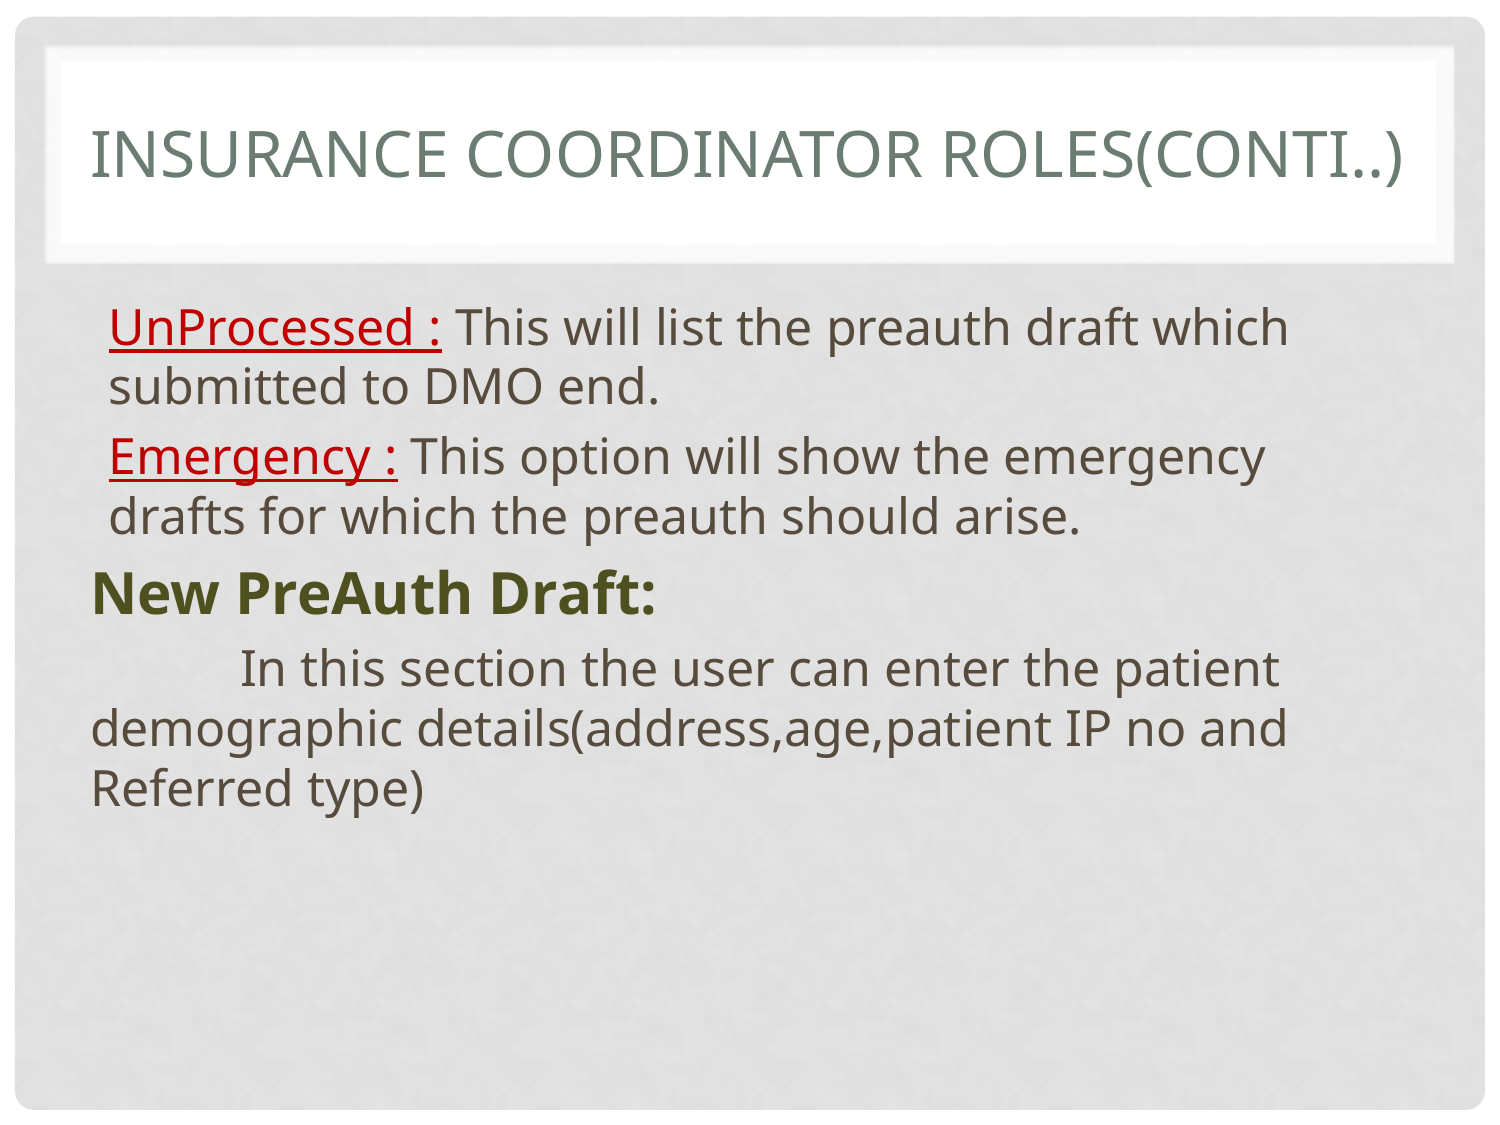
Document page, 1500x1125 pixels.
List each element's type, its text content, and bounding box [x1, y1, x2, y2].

list UnProcessed : This will list the preauth draft which submitted to DMO end. Emergency : This option will show the emergency drafts for which the preauth should arise. New PreAuth Draft: In this section the user can enter the patient demographic details(address,age,patient IP no and Referred type) [75, 287, 1425, 1005]
title Insurance Coordinator Roles(Conti..) [69, 66, 1425, 238]
